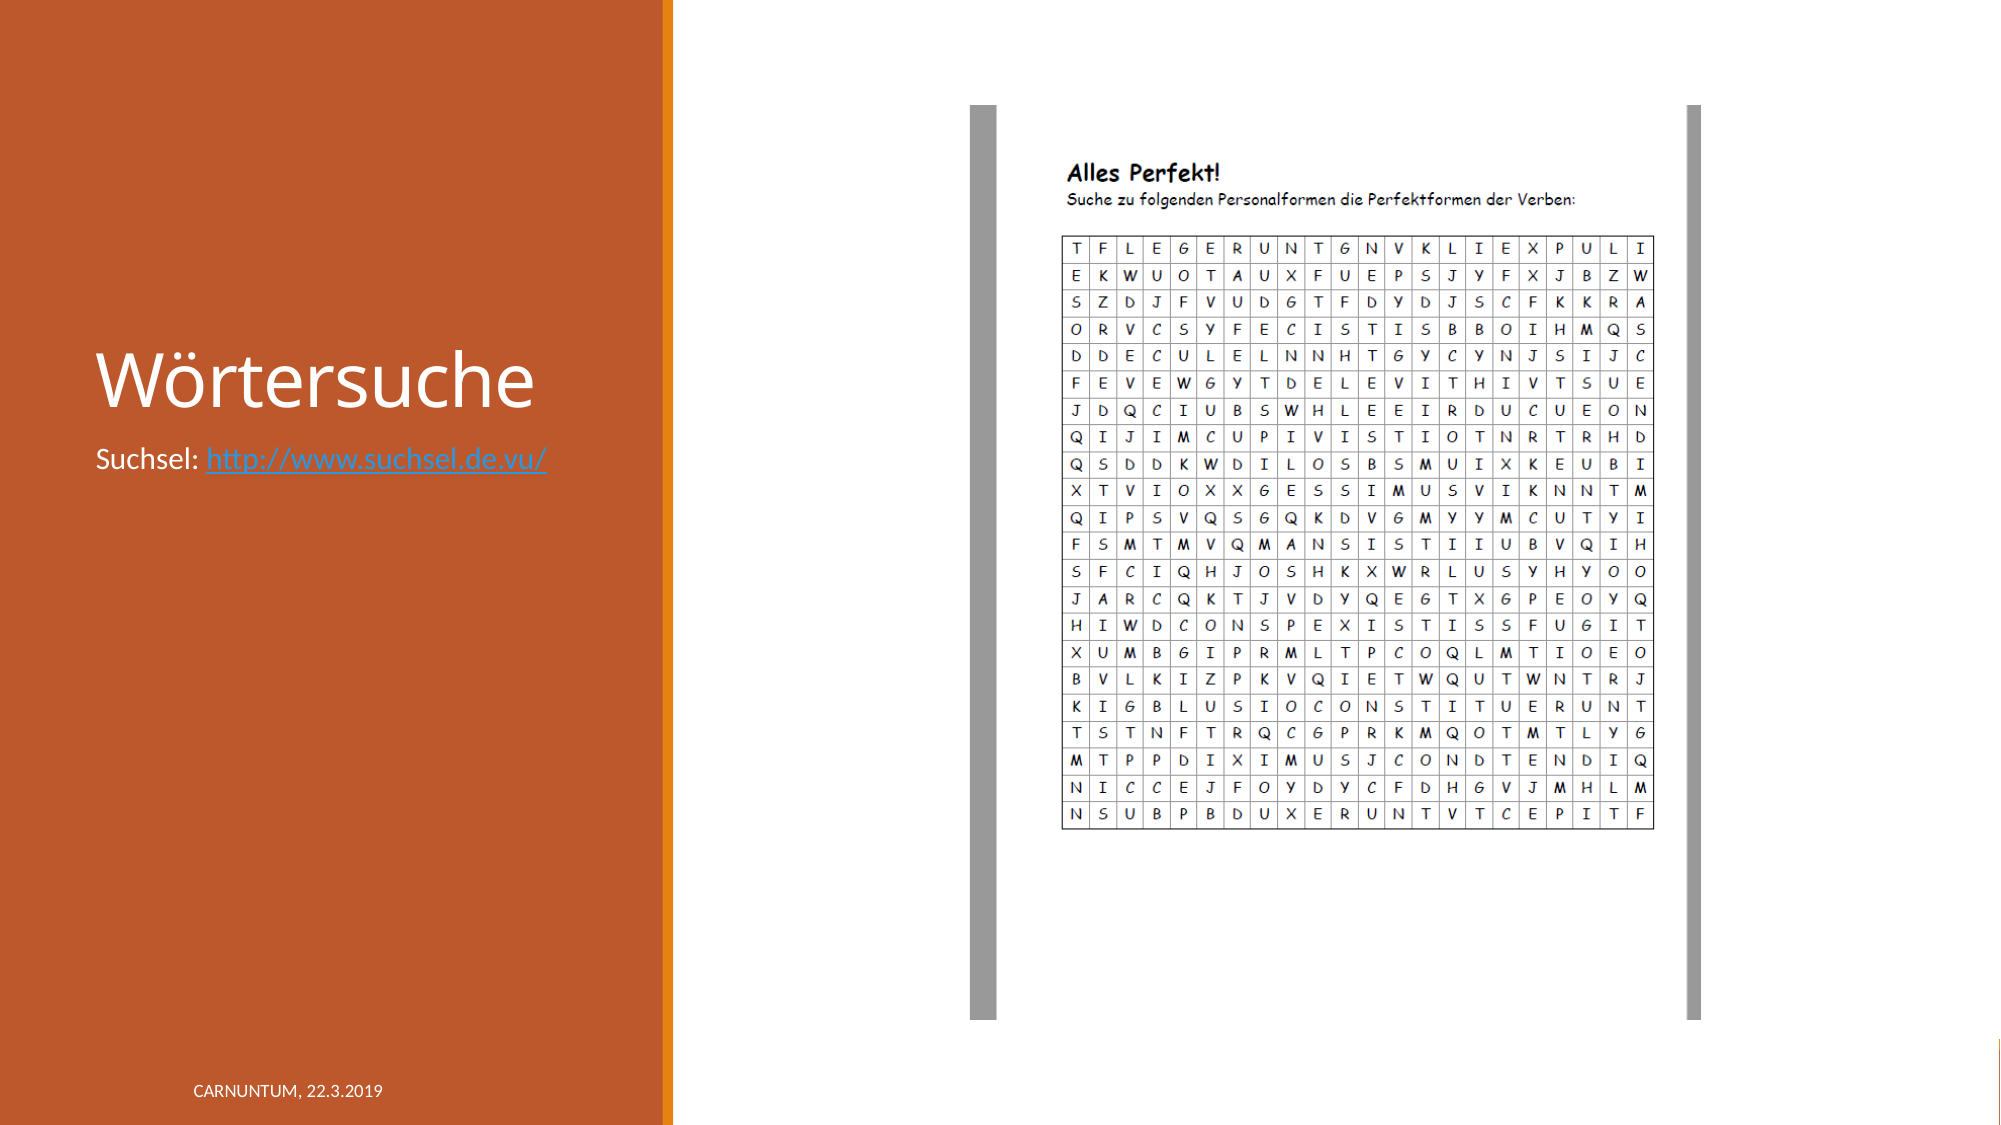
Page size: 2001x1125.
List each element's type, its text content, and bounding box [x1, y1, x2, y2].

title Wörtersuche [80, 84, 587, 430]
footer Carnuntum, 22.3.2019 [178, 1059, 795, 1120]
text_box [0, 0, 661, 1125]
list Suchsel: http://www.suchsel.de.vu/ [80, 435, 587, 983]
text_box [661, 0, 674, 1059]
text_box [661, 1120, 674, 1125]
text_box [674, 0, 2000, 1125]
picture [969, 104, 1702, 1021]
